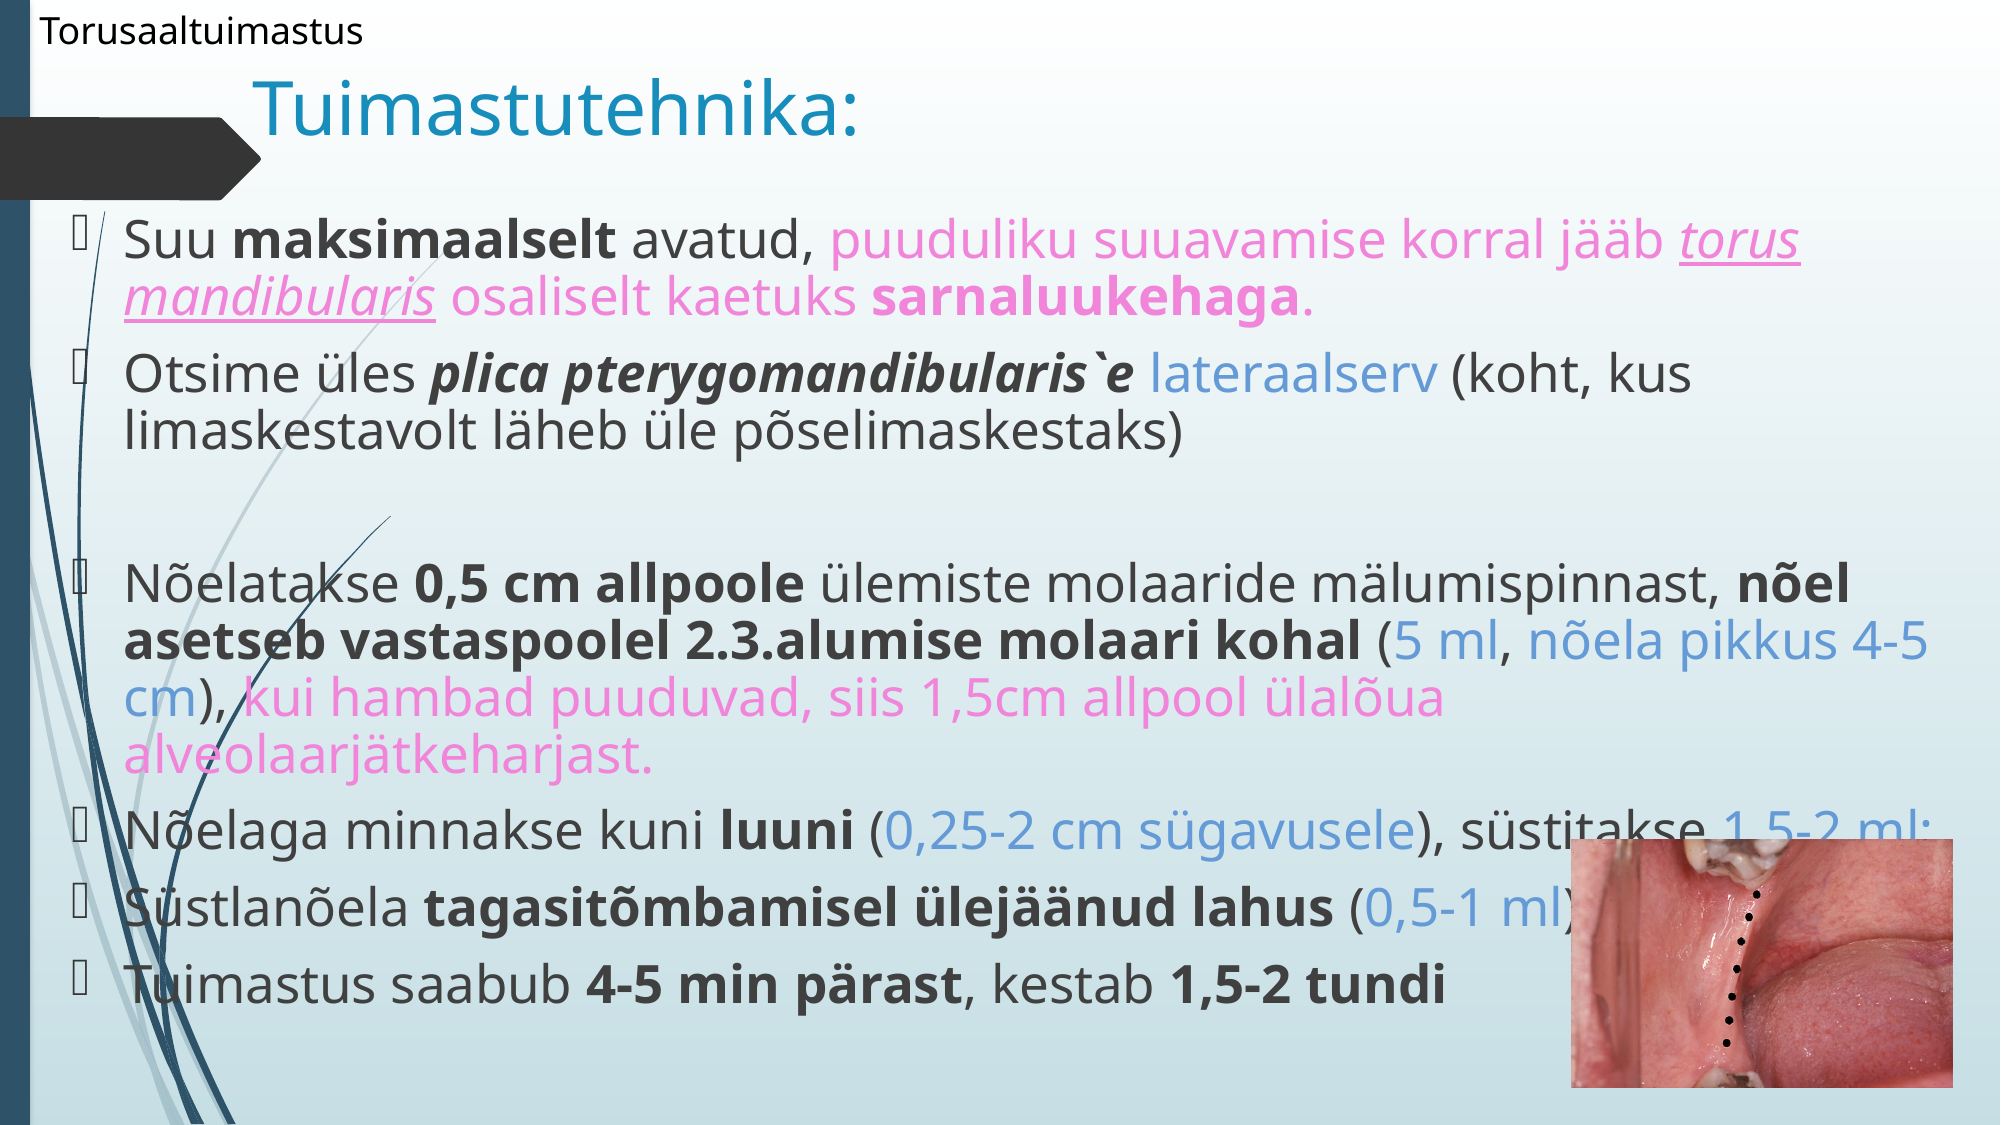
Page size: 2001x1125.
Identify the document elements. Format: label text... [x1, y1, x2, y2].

text_box Torusaaltuimastus [24, 0, 379, 105]
list Suu maksimaalselt avatud, puuduliku suuavamise korral jääb torus mandibularis osaliselt kaetuks sarnaluukehaga. Otsime üles plica pterygomandibularis`e lateraalserv (koht, kus limaskestavolt läheb üle põselimaskestaks) Nõelatakse 0,5 cm allpoole ülemiste molaaride mälumispinnast, nõel asetseb vastaspoolel 2.3.alumise molaari kohal (5 ml, nõela pikkus 4-5 cm), kui hambad puuduvad, siis 1,5cm allpool ülalõua alveolaarjätkeharjast. Nõelaga minnakse kuni luuni (0,25-2 cm sügavusele), süstitakse 1,5-2 ml; Süstlanõela tagasitõmbamisel ülejäänud lahus (0,5-1 ml) Tuimastus saabub 4-5 min pärast, kestab 1,5-2 tundi [55, 205, 1975, 1088]
title Tuimastutehnika: [237, 53, 1700, 205]
picture [1571, 839, 1953, 1088]
